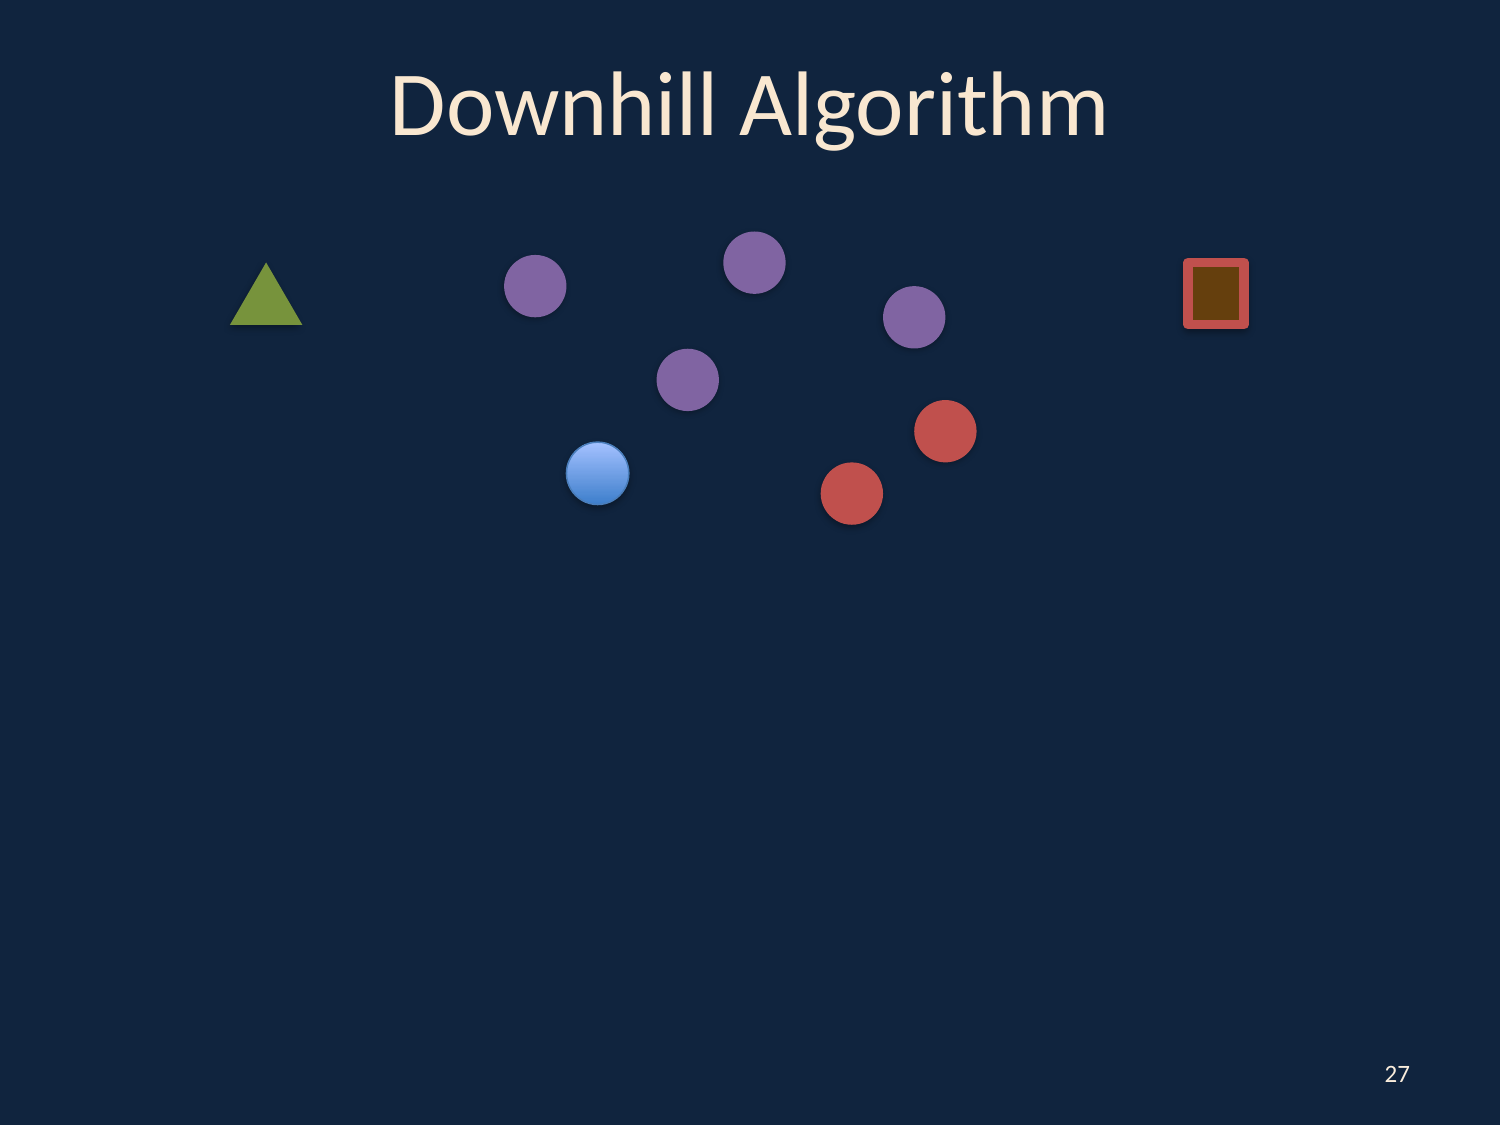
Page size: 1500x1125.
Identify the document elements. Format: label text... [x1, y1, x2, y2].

text_box [503, 254, 568, 319]
text_box [1187, 262, 1245, 326]
text_box [229, 261, 303, 326]
text_box [655, 347, 720, 412]
text_box [913, 399, 978, 464]
text_box [882, 285, 947, 350]
title Downhill Algorithm [75, 20, 1425, 177]
text_box [819, 461, 884, 526]
slide_number 27 [1074, 1042, 1425, 1103]
text_box [722, 230, 787, 295]
text_box [565, 441, 630, 506]
